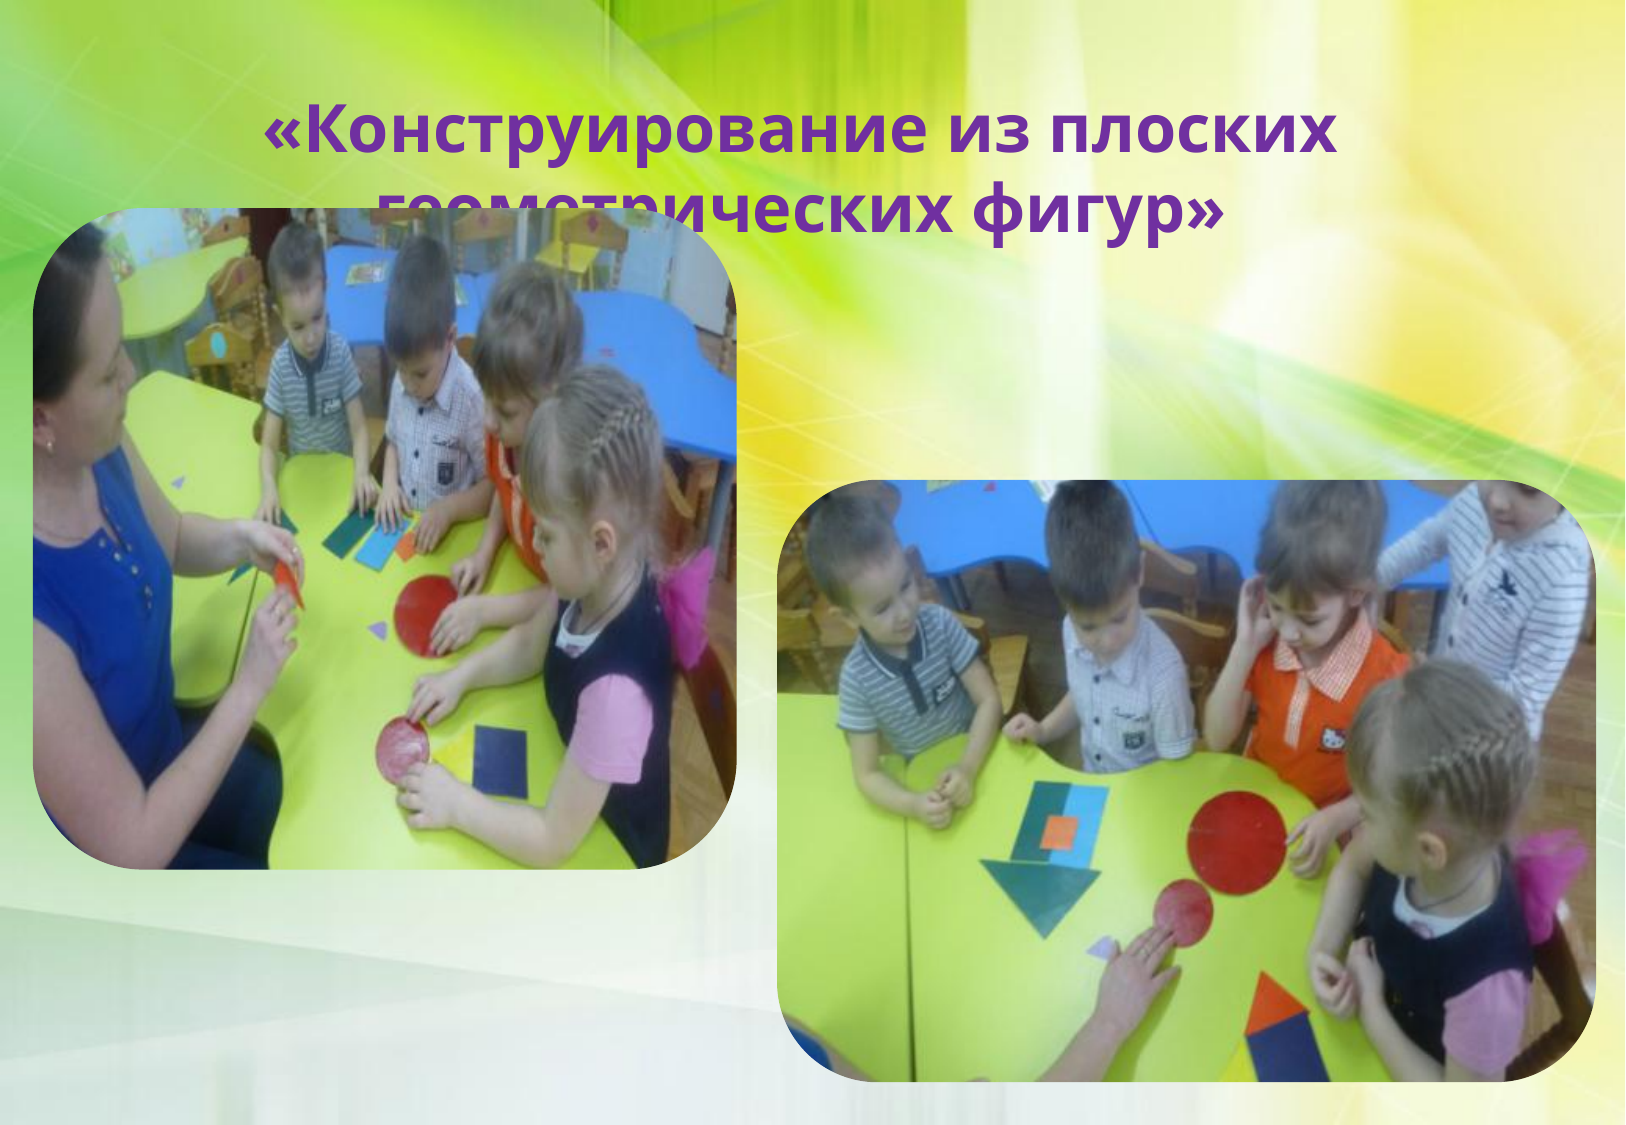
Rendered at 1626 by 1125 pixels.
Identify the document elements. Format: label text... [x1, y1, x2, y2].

text_box «Конструирование из плоских геометрических фигур» [68, 78, 1534, 253]
picture [0, 0, 1626, 1125]
